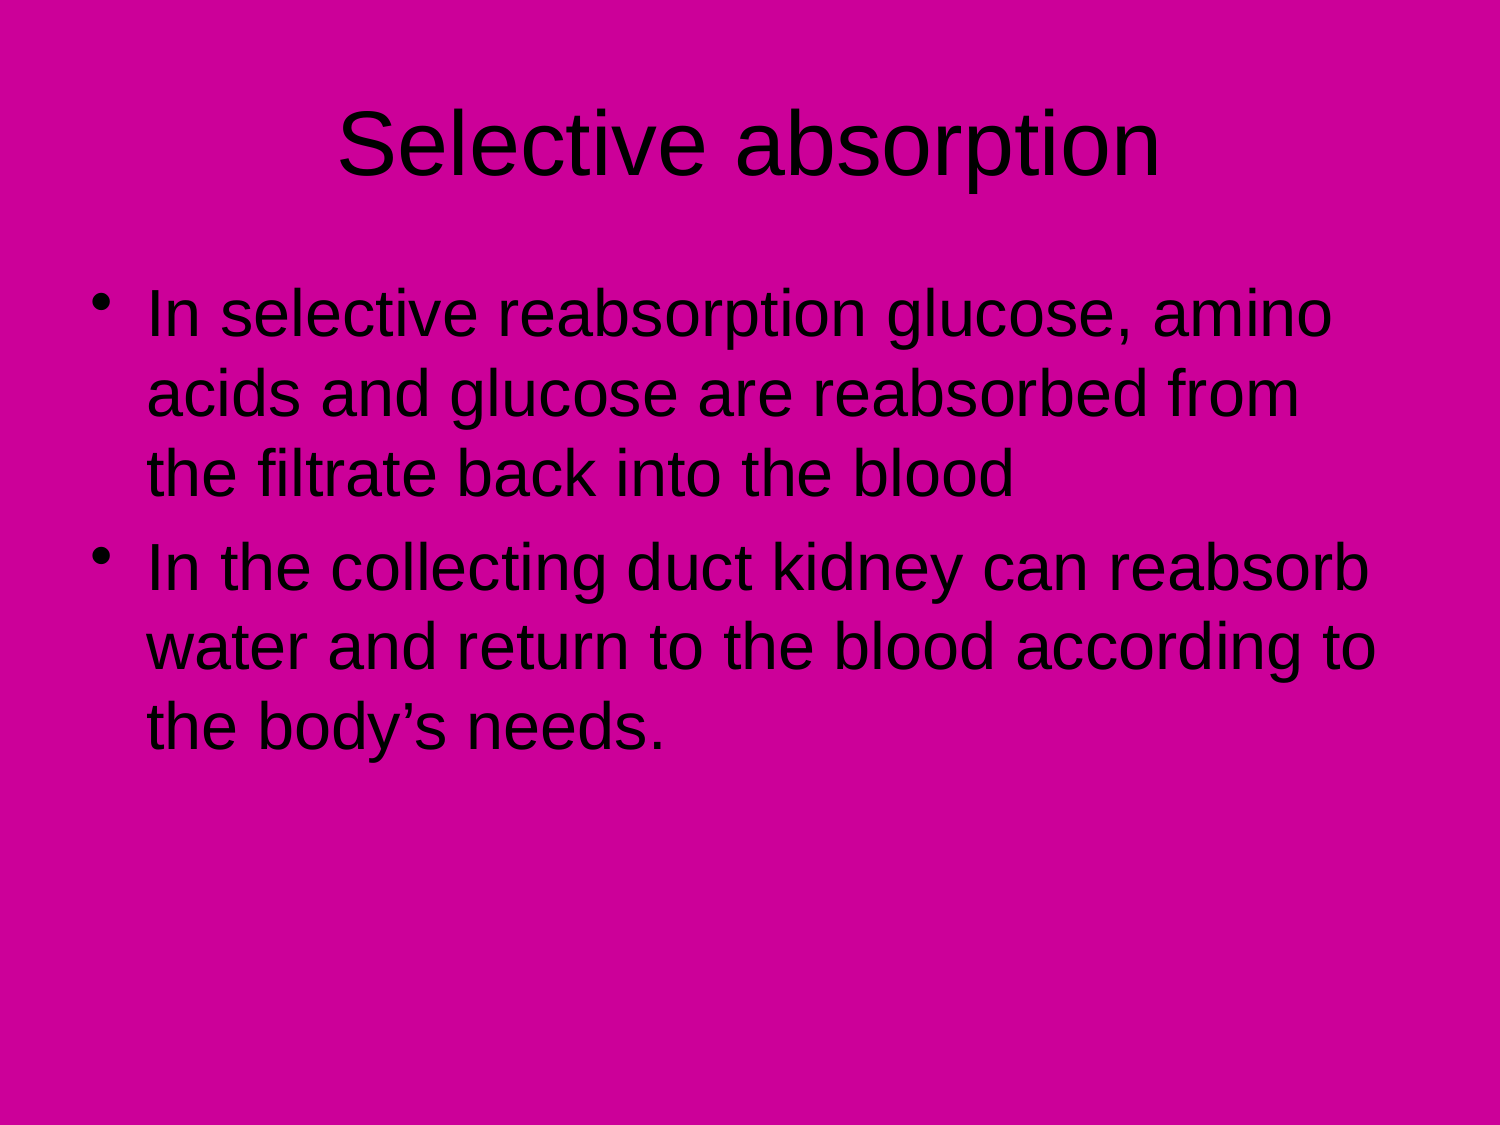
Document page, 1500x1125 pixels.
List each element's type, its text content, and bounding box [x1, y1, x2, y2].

list In selective reabsorption glucose, amino acids and glucose are reabsorbed from the filtrate back into the blood In the collecting duct kidney can reabsorb water and return to the blood according to the body’s needs. [74, 262, 1426, 1006]
title Selective absorption [74, 44, 1426, 233]
